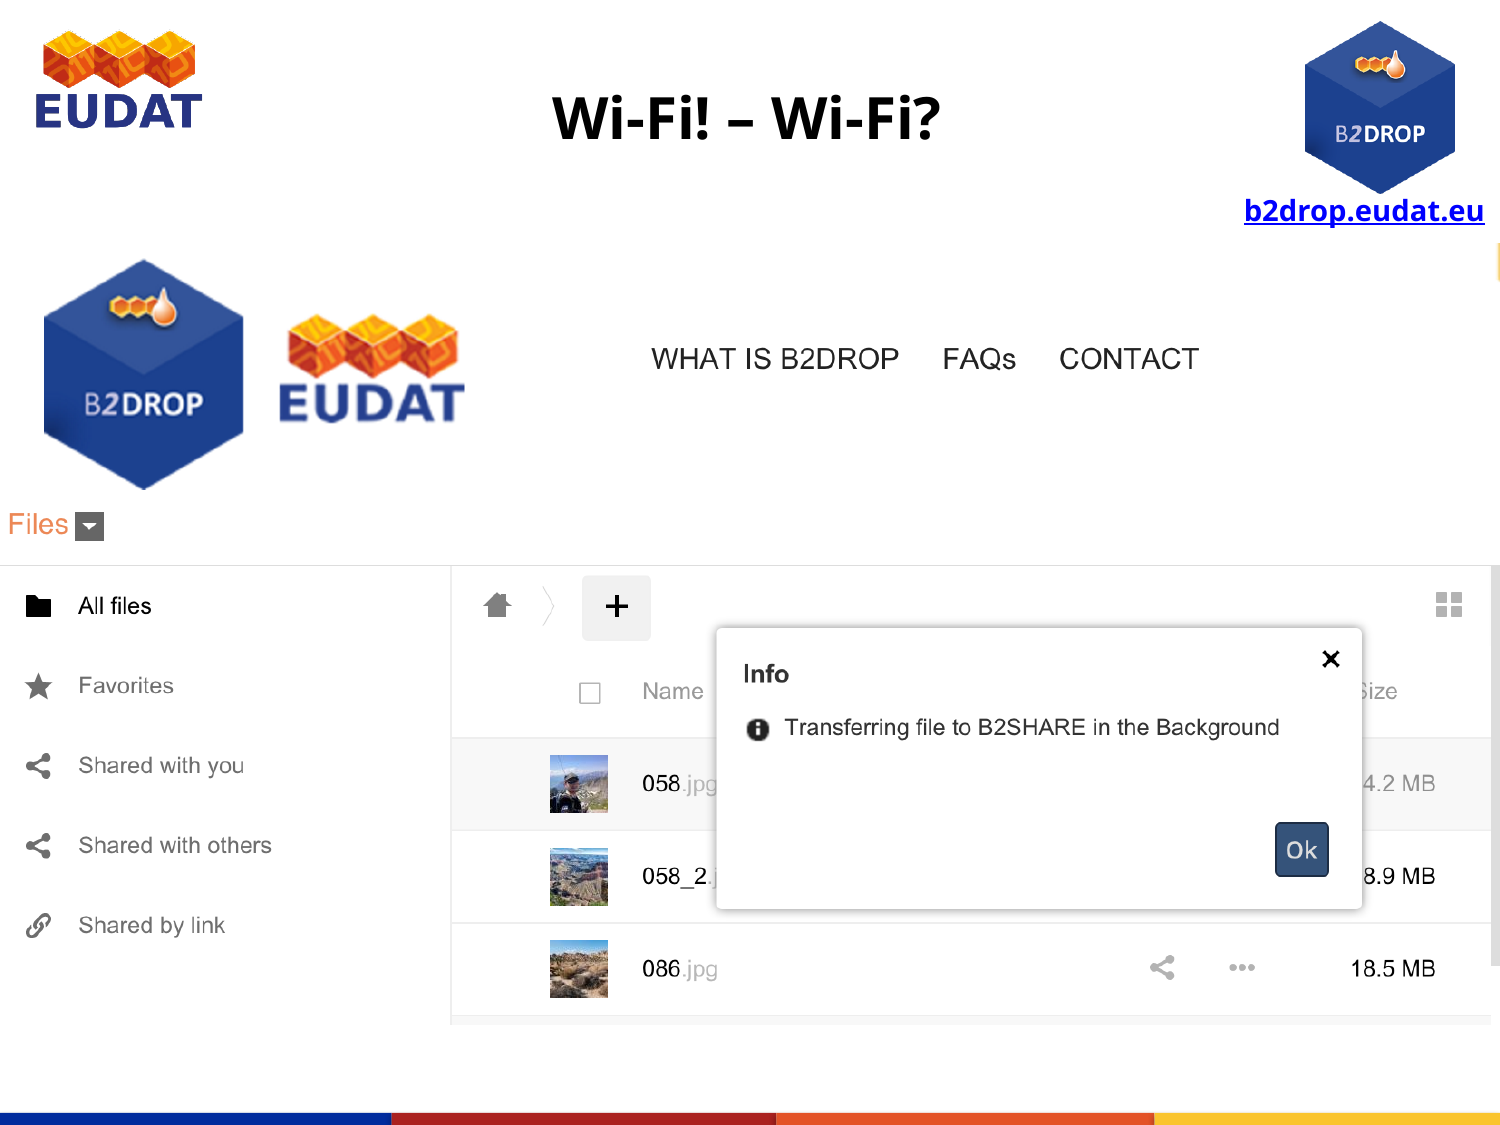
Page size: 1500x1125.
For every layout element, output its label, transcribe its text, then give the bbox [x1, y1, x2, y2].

picture [8, 0, 210, 161]
picture [1305, 20, 1455, 194]
title Wi-Fi! – Wi-Fi? [212, 45, 1282, 188]
picture [0, 243, 1500, 1025]
